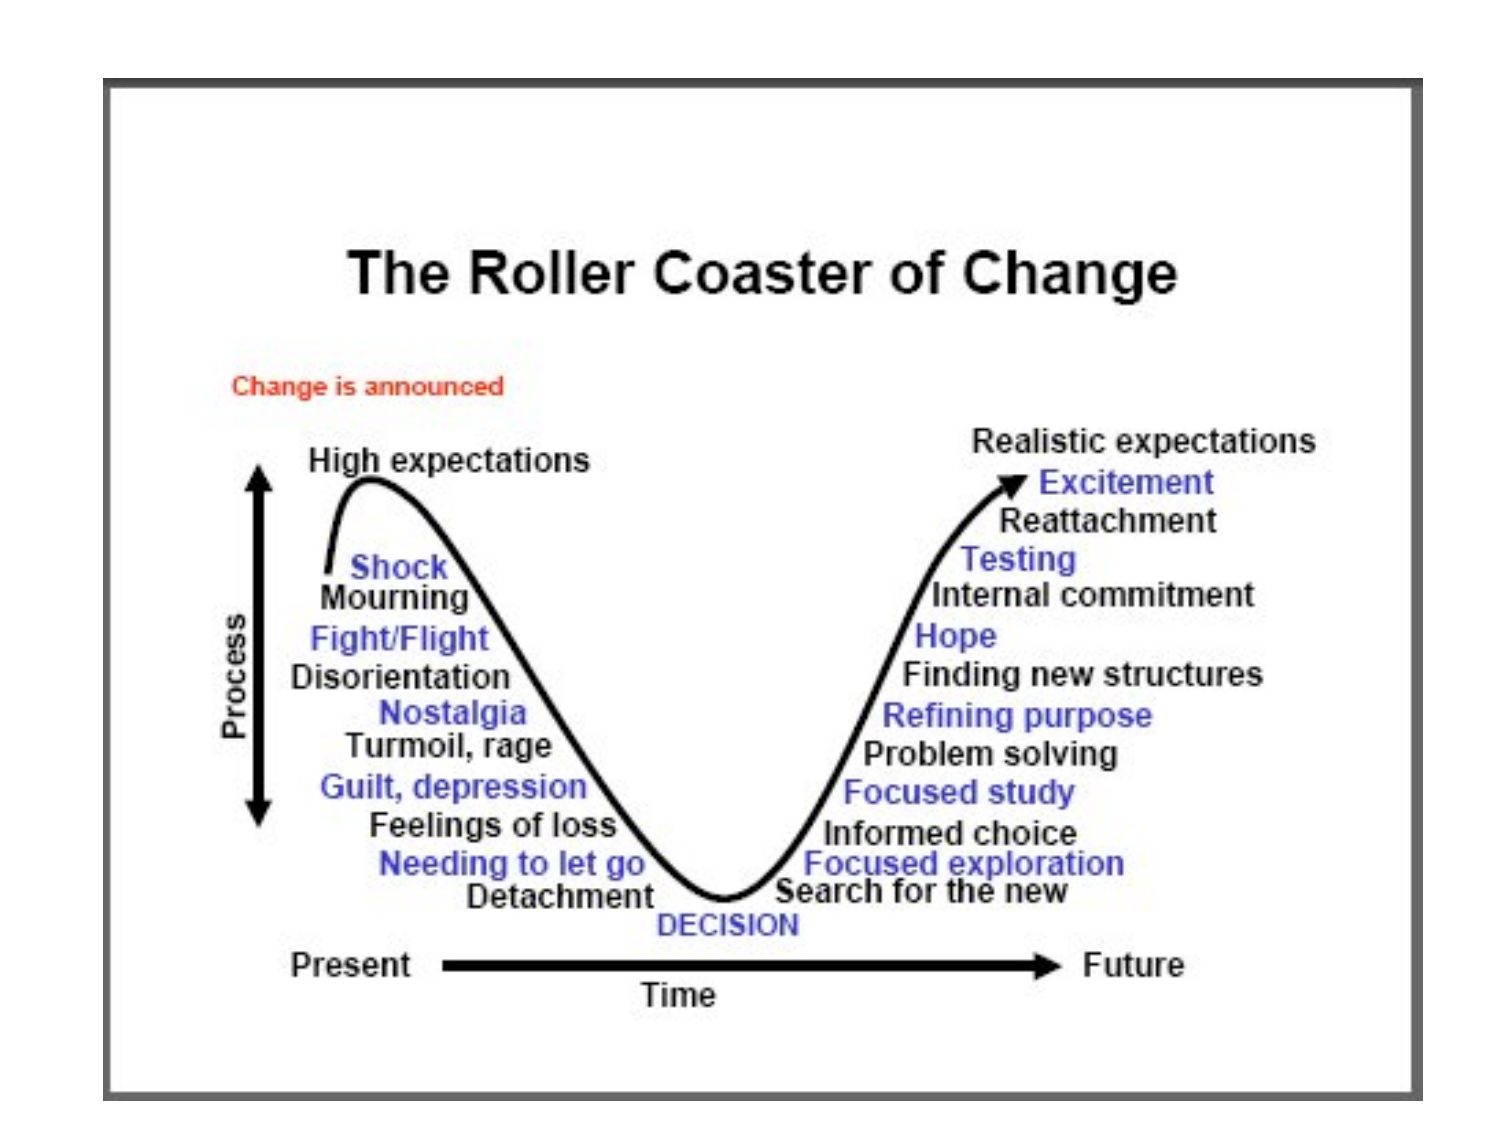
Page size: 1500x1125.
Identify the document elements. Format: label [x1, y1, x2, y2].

list [103, 77, 1423, 1102]
